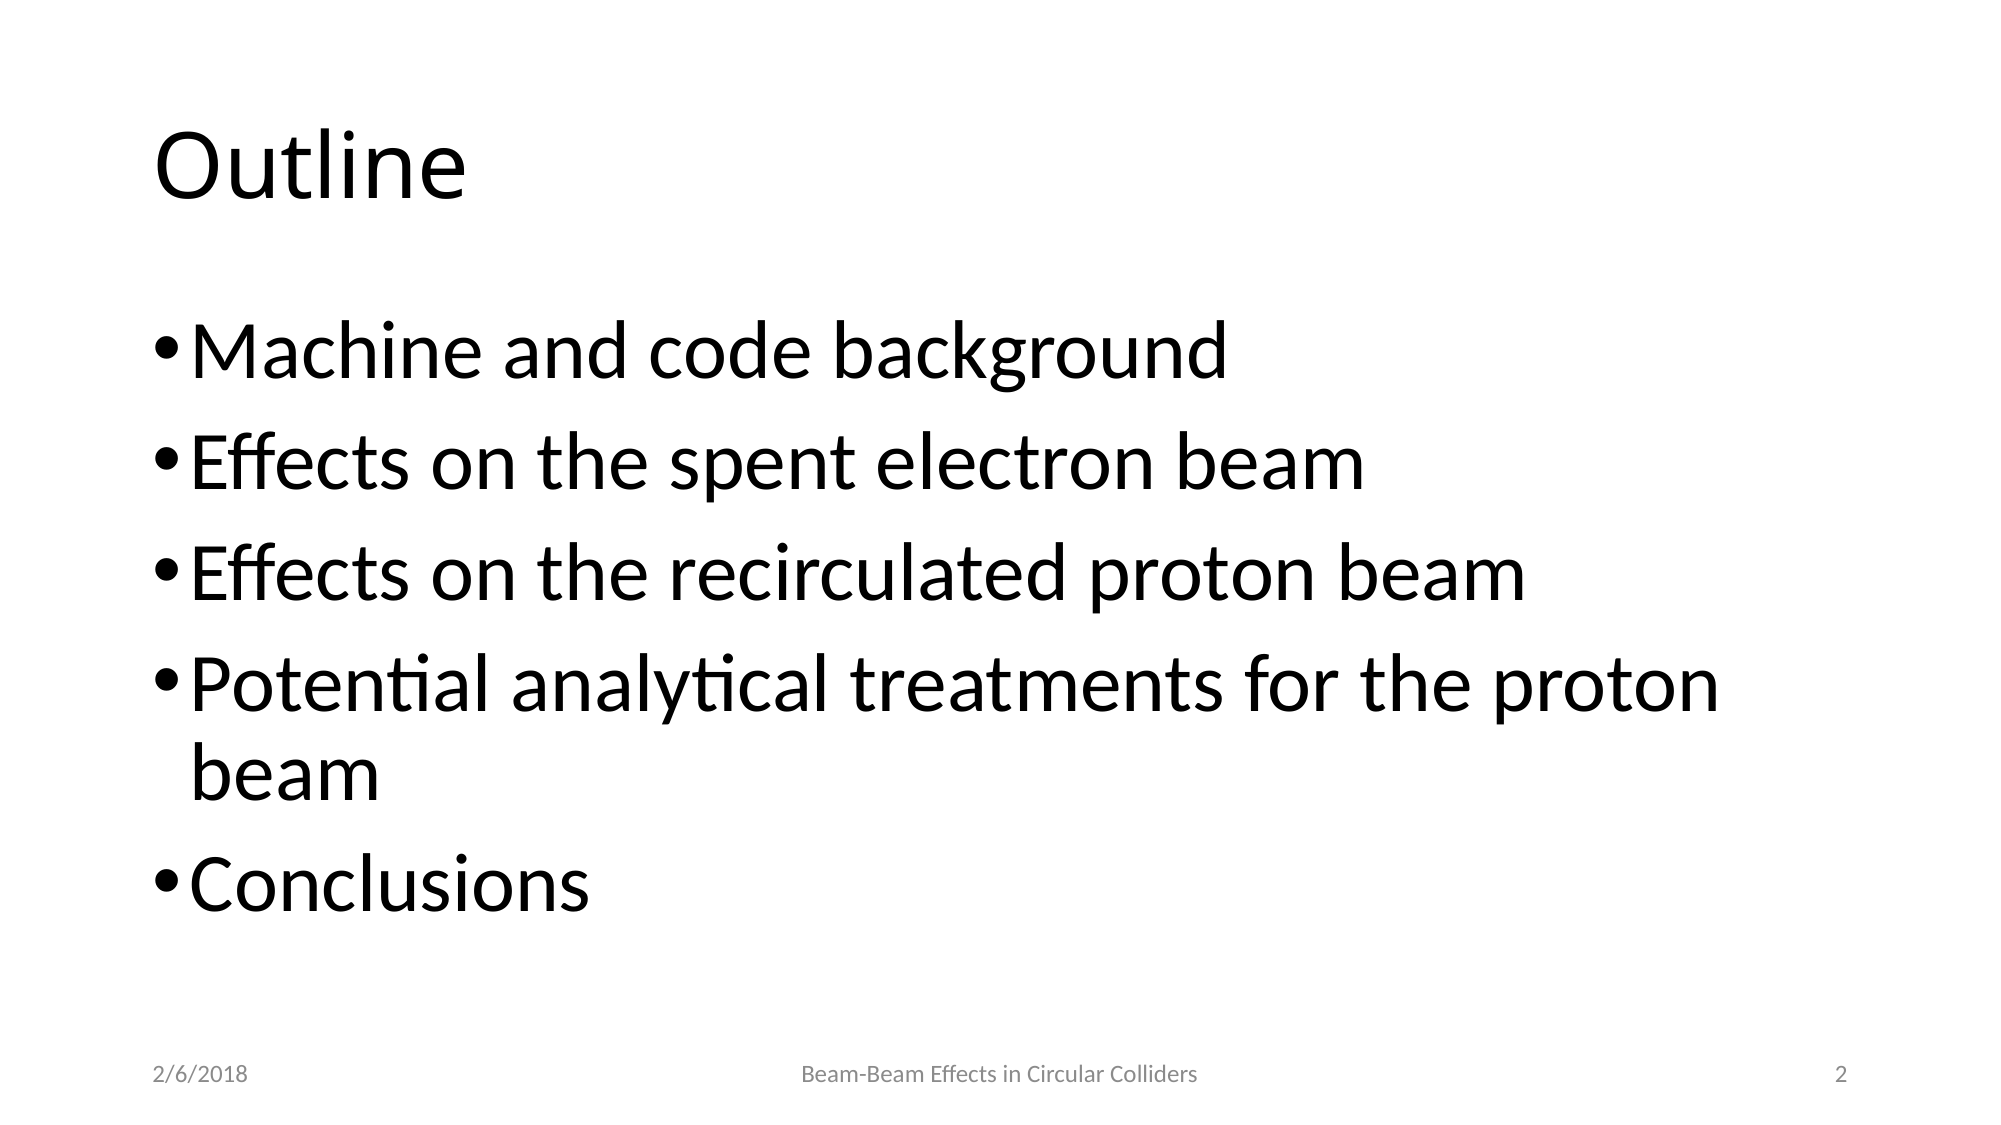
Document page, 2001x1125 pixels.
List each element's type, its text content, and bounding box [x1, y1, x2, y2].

list Machine and code background Effects on the spent electron beam Effects on the recirculated proton beam Potential analytical treatments for the proton beam Conclusions [137, 299, 1863, 1014]
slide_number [137, 1042, 588, 1103]
footer Beam-Beam Effects in Circular Colliders [662, 1042, 1338, 1103]
slide_number 2 [1412, 1042, 1863, 1103]
title Outline [137, 59, 1863, 278]
